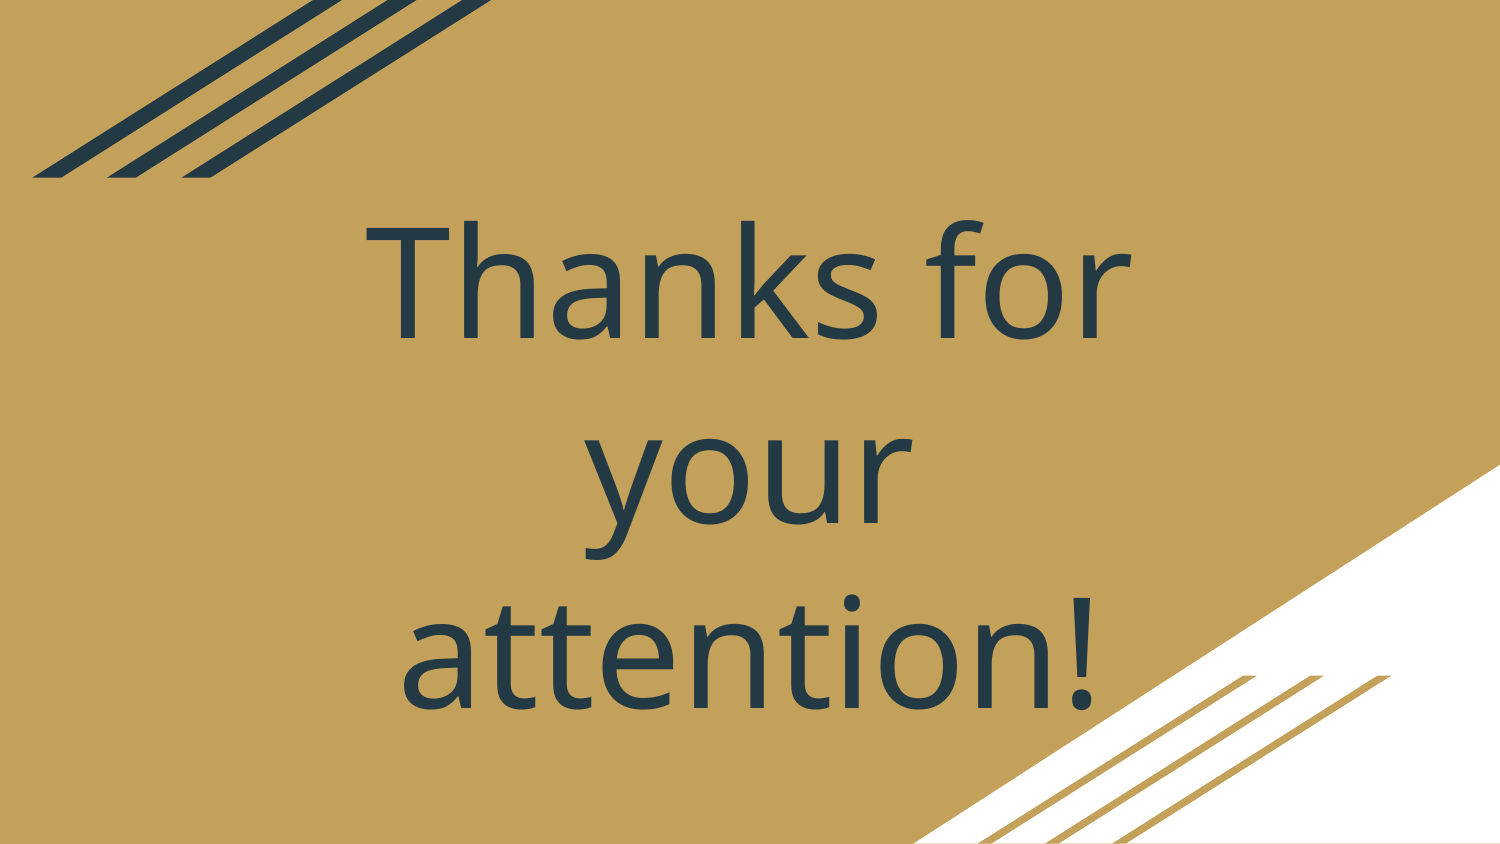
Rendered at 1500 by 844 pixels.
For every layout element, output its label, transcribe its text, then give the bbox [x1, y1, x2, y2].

title Thanks for your attention! [227, 150, 1273, 773]
